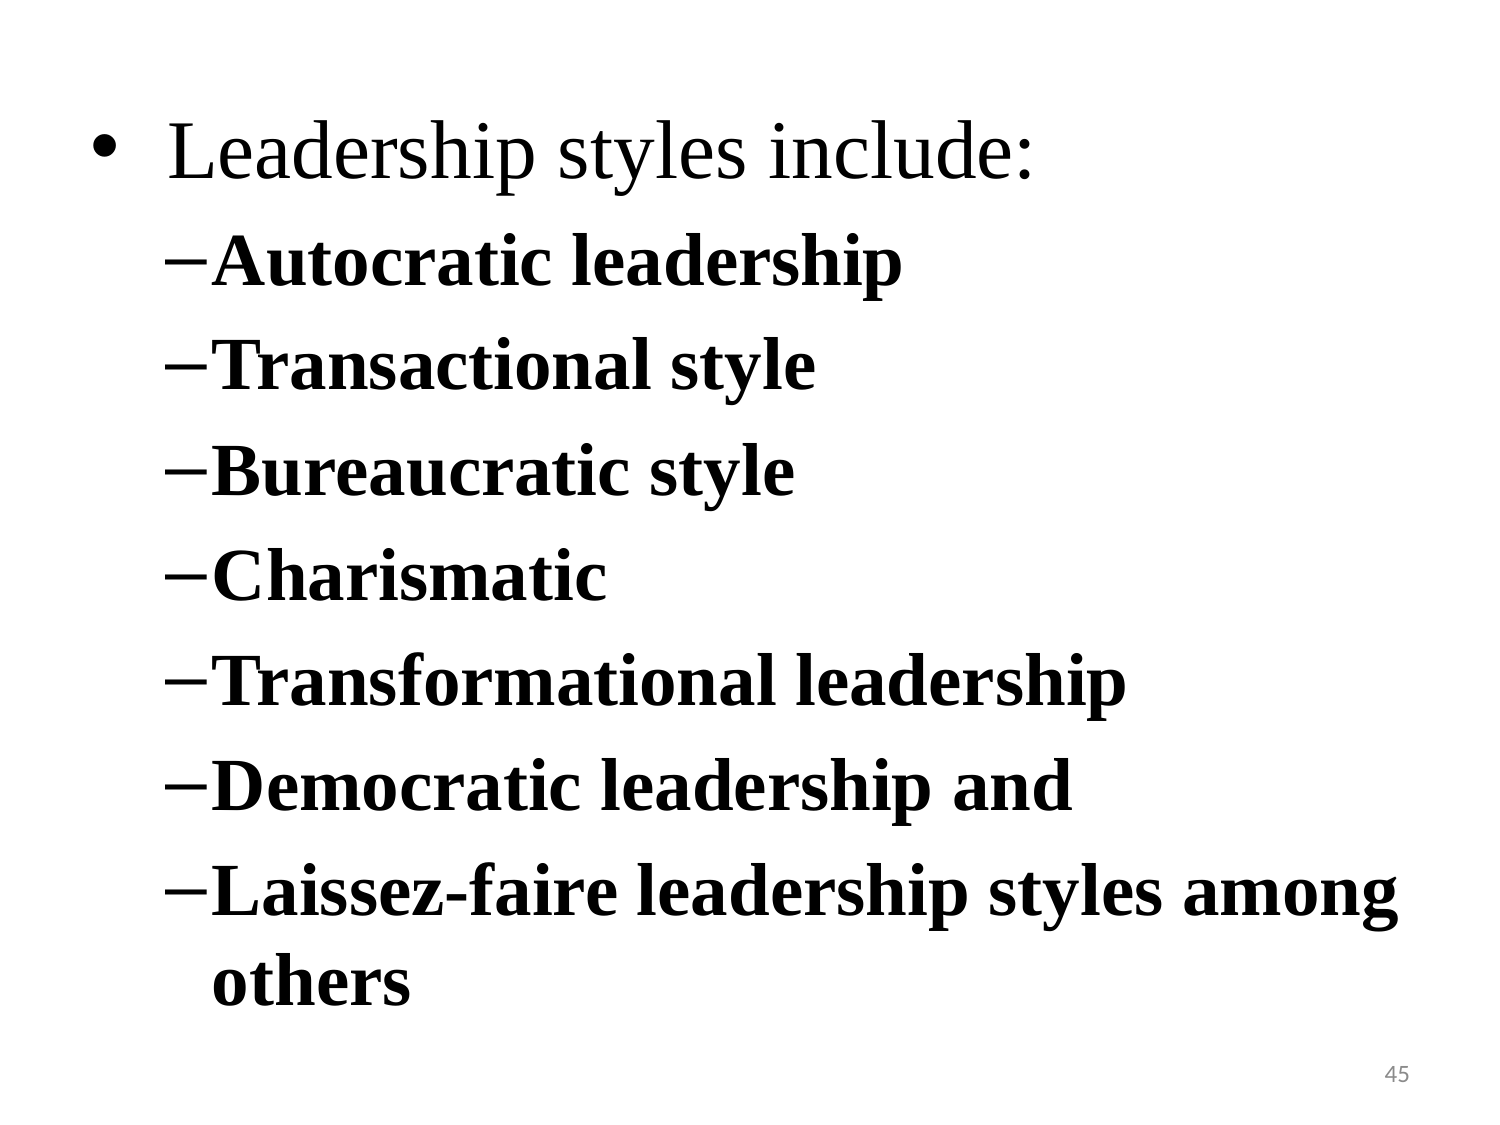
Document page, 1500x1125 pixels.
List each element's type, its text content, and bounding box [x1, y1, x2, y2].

list Leadership styles include: Autocratic leadership Transactional style Bureaucratic style Charismatic Transformational leadership Democratic leadership and Laissez-faire leadership styles among others [75, 87, 1438, 1038]
slide_number 45 [1074, 1042, 1425, 1103]
